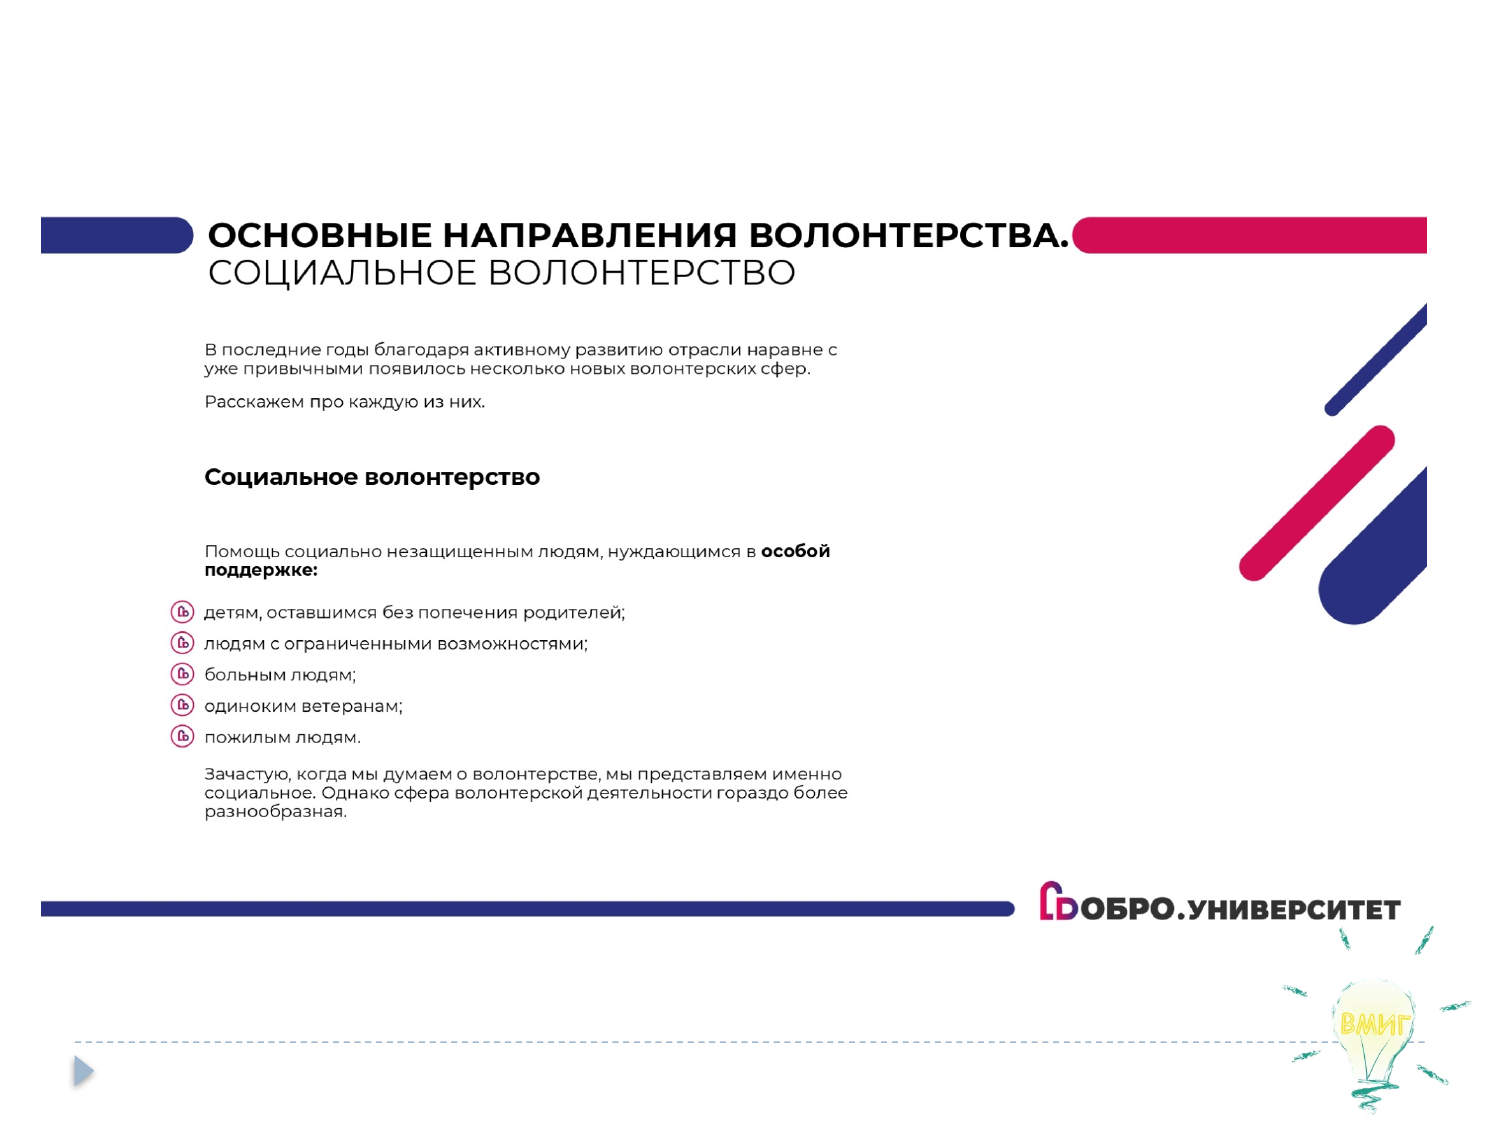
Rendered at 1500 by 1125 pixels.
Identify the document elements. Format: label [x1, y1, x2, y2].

list [40, 172, 1427, 953]
picture [1281, 918, 1483, 1118]
